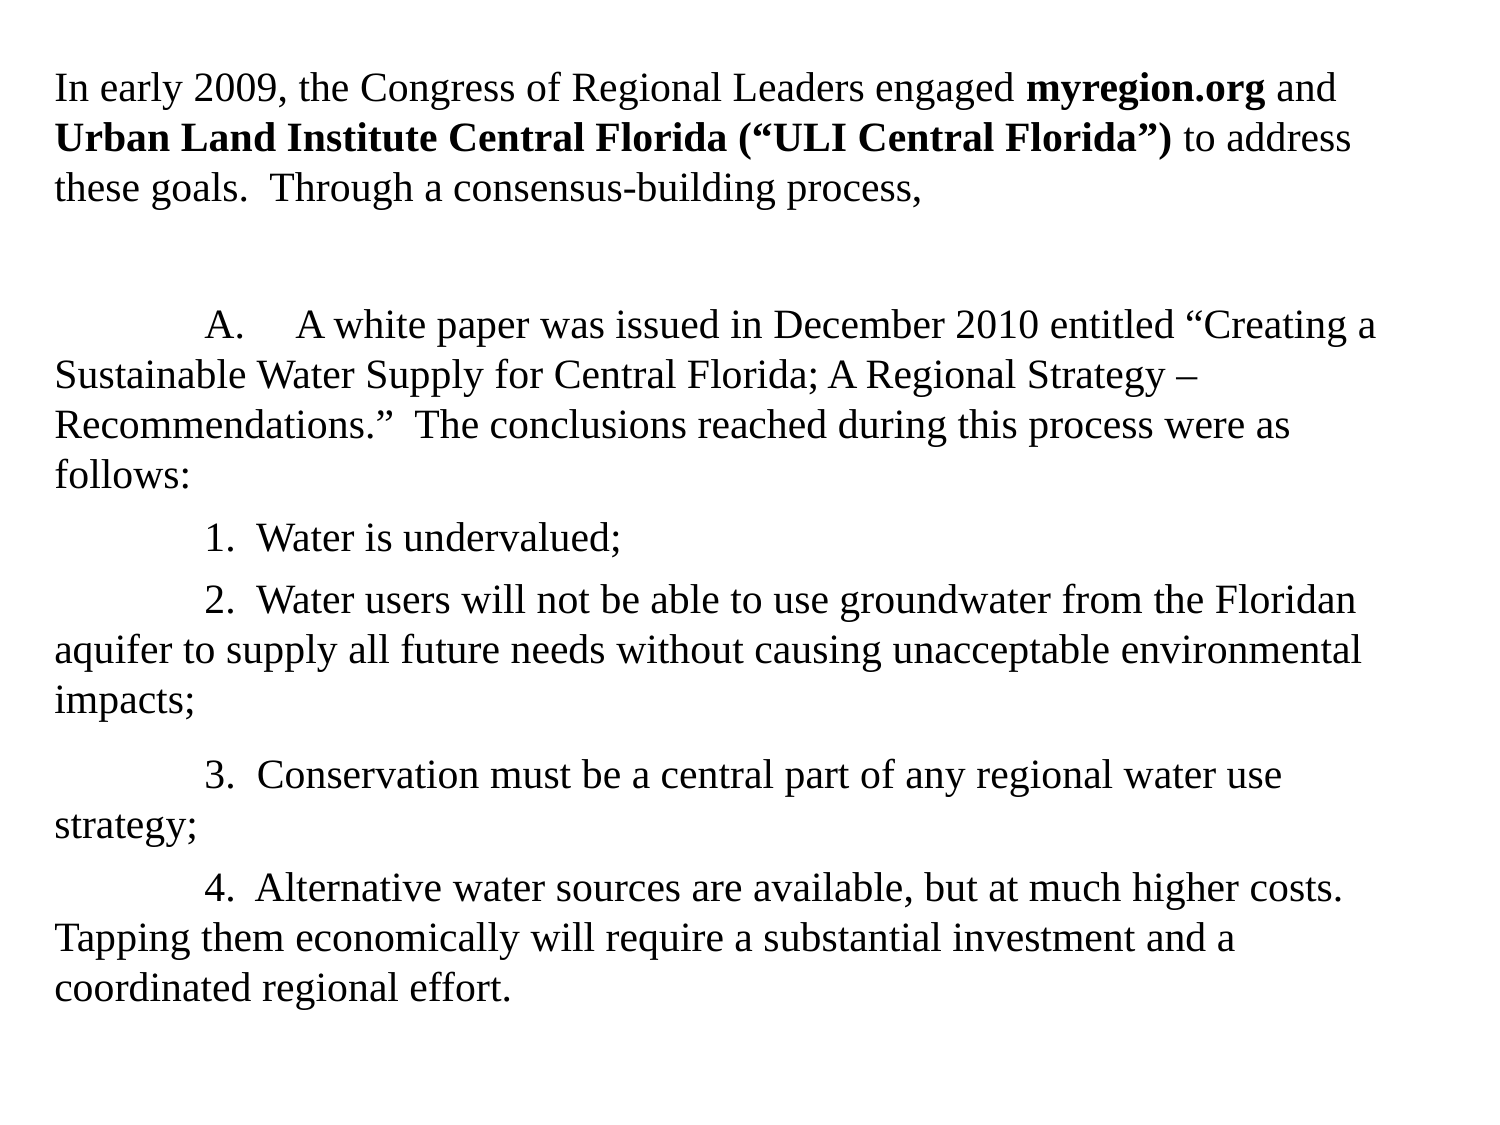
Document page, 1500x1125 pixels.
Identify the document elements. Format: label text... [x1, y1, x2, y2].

text_box In early 2009, the Congress of Regional Leaders engaged myregion.org and Urban Land Institute Central Florida (“ULI Central Florida”) to address these goals. Through a consensus-building process, A. A white paper was issued in December 2010 entitled “Creating a Sustainable Water Supply for Central Florida; A Regional Strategy – Recommendations.” The conclusions reached during this process were as follows: 1. Water is undervalued; 2. Water users will not be able to use groundwater from the Floridan aquifer to supply all future needs without causing unacceptable environmental impacts; 3. Conservation must be a central part of any regional water use strategy; 4. Alternative water sources are available, but at much higher costs. Tapping them economically will require a substantial investment and a coordinated regional effort. [39, 52, 1452, 1113]
